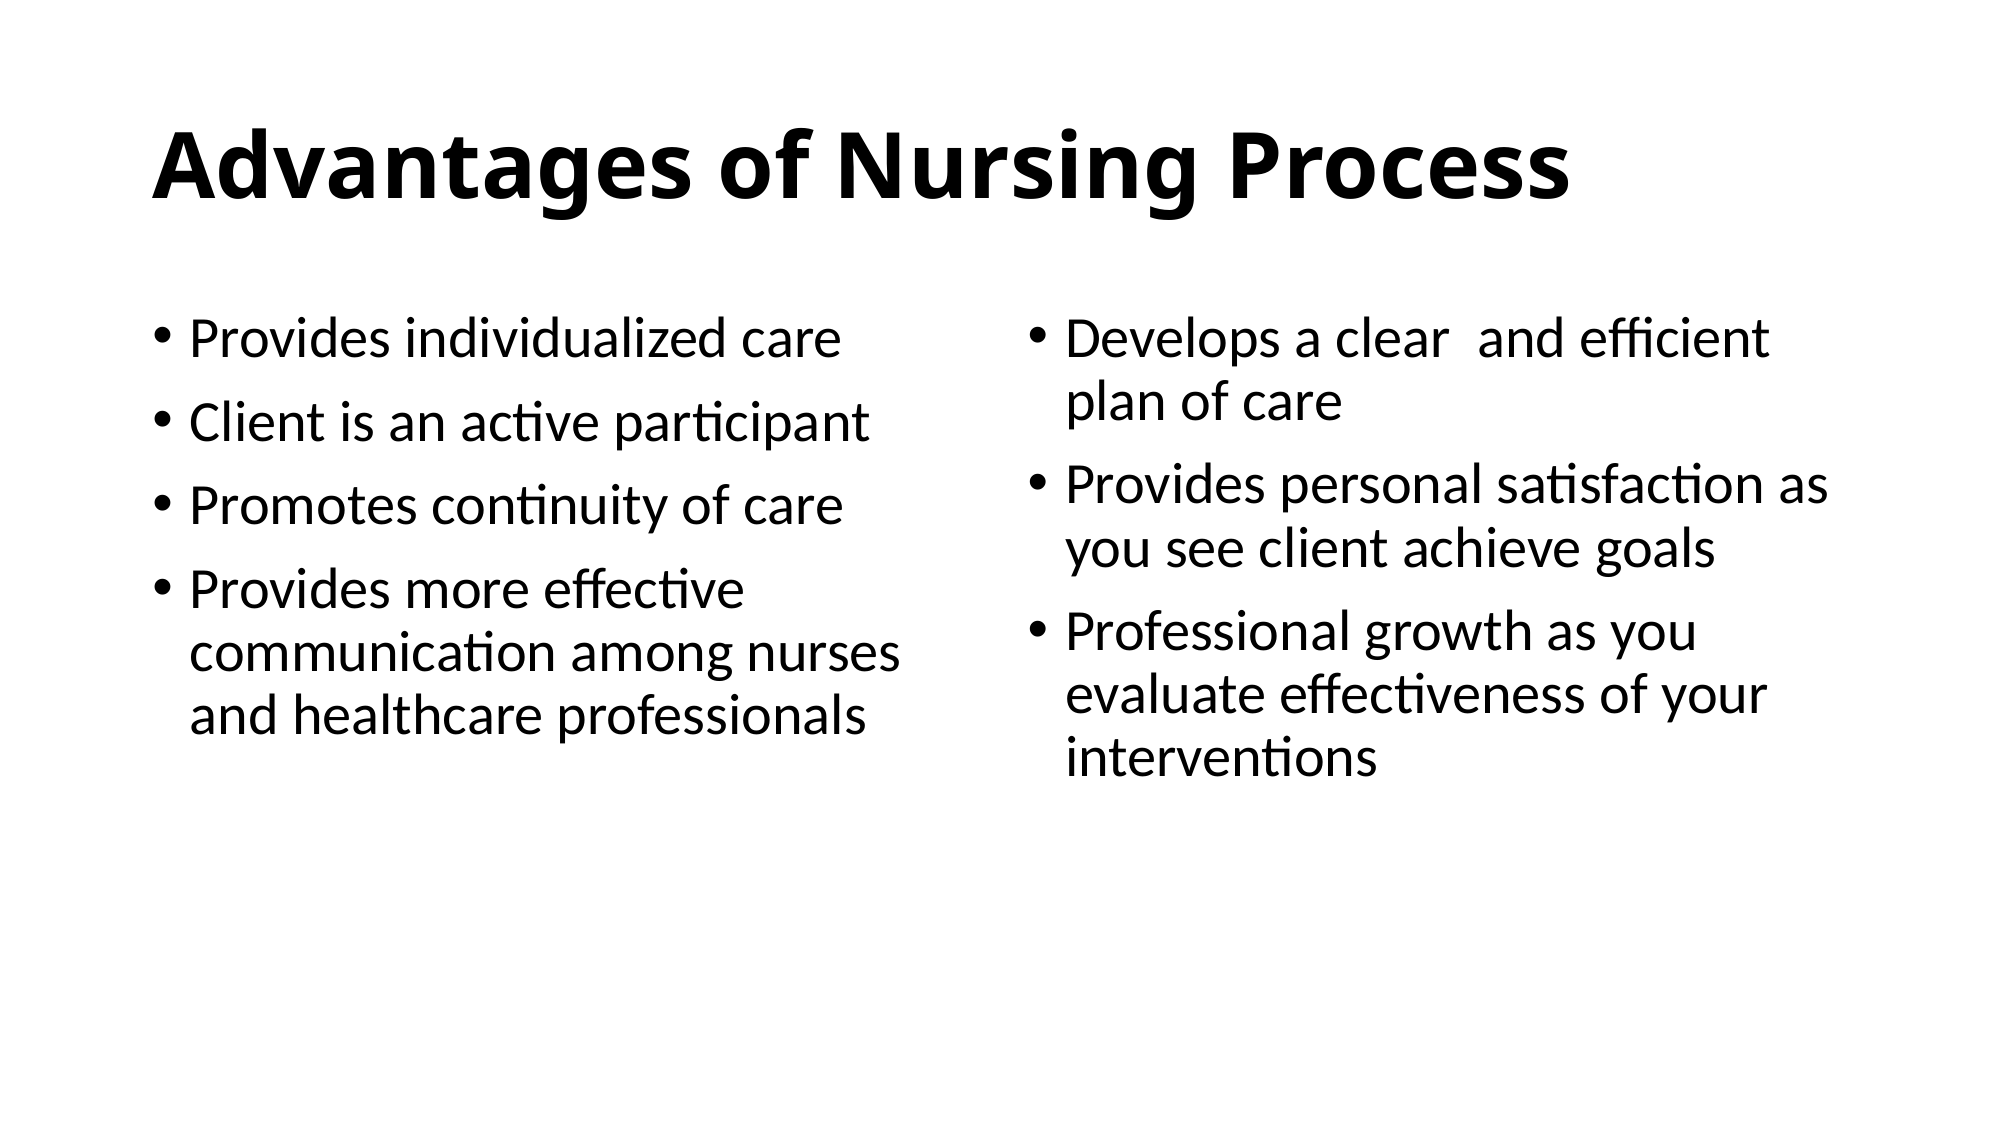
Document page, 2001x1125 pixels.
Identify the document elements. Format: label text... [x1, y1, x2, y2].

title Advantages of Nursing Process [137, 59, 1863, 278]
list Provides individualized care Client is an active participant Promotes continuity of care Provides more effective communication among nurses and healthcare professionals [137, 299, 988, 1014]
list Develops a clear and efficient plan of care Provides personal satisfaction as you see client achieve goals Professional growth as you evaluate effectiveness of your interventions [1012, 299, 1863, 1014]
